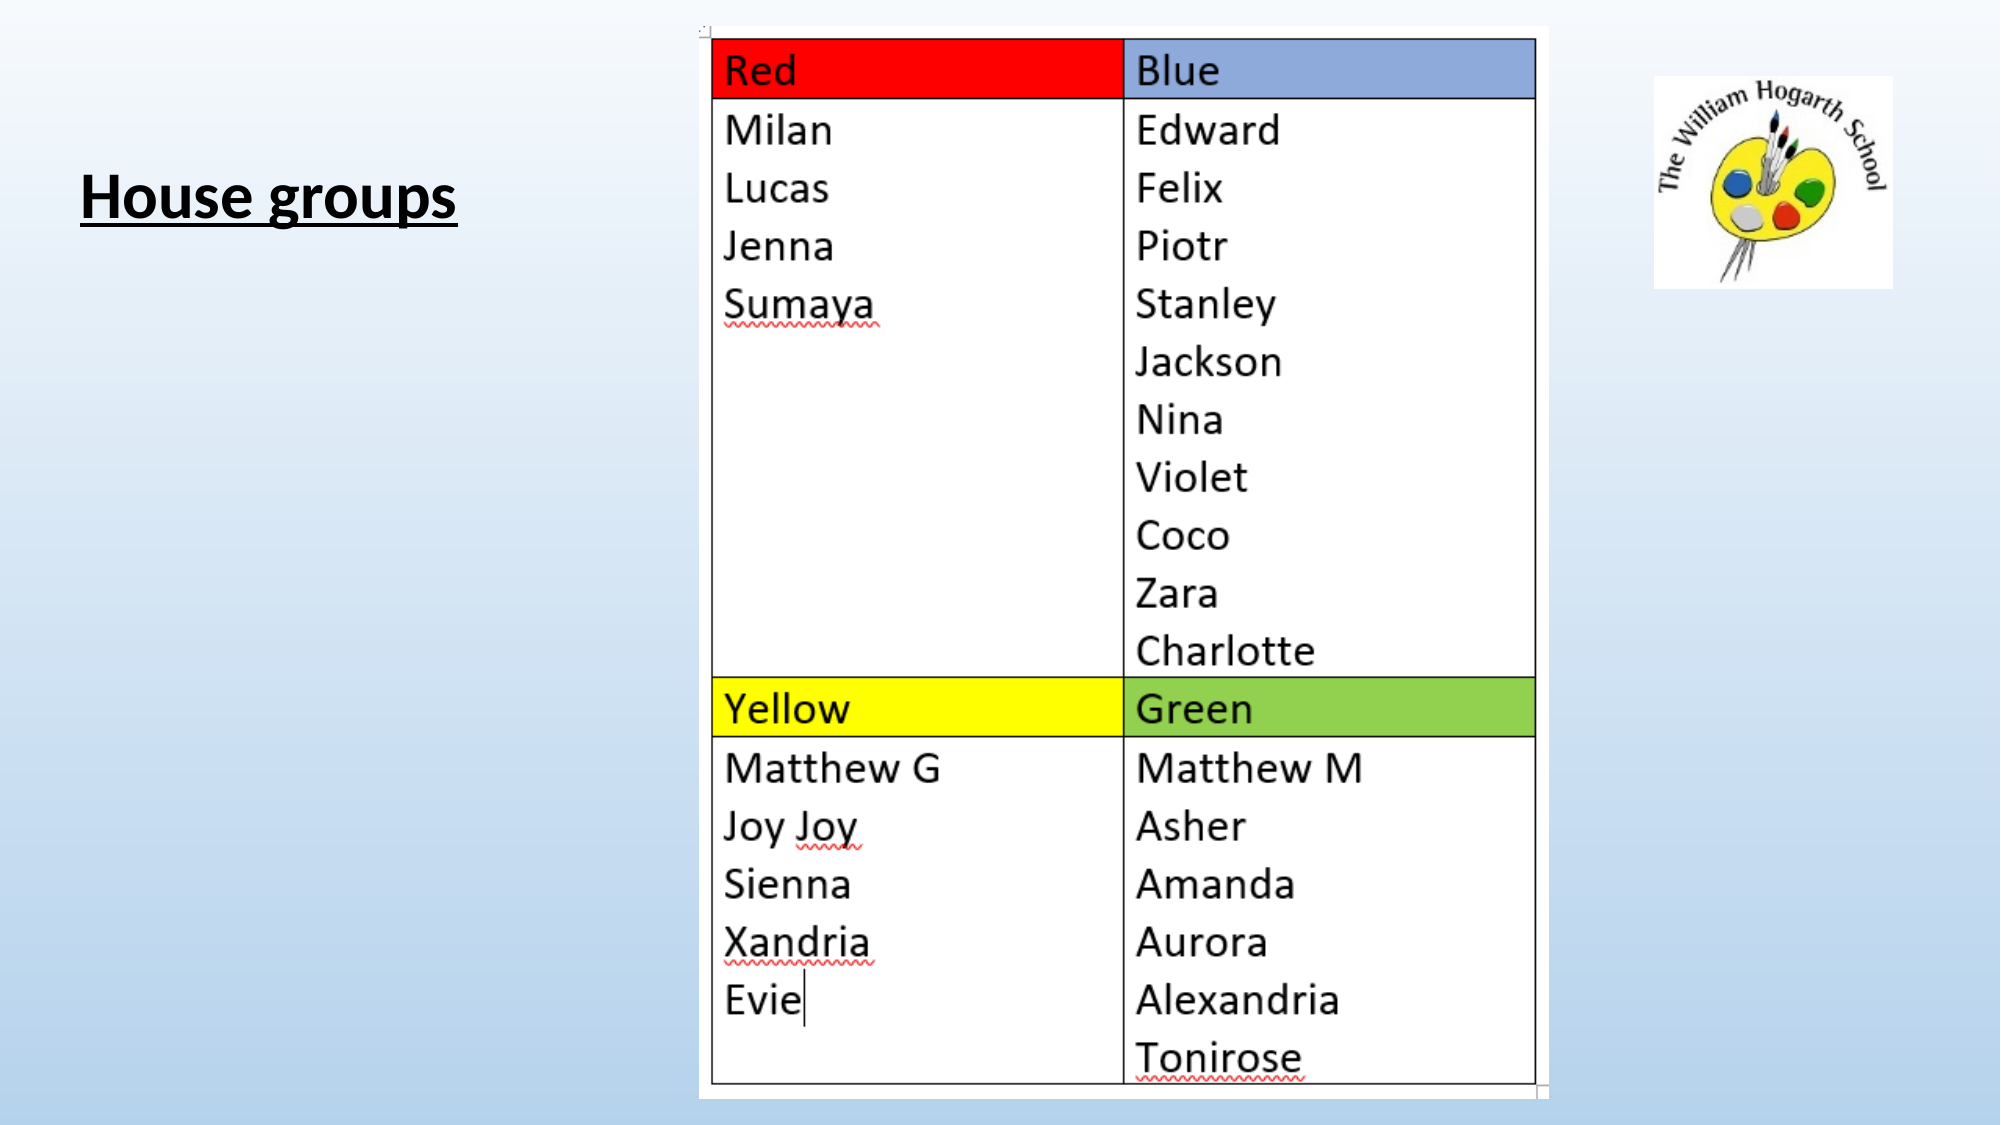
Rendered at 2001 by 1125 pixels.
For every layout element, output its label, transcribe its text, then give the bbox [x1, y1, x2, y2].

picture [1654, 76, 1893, 289]
text_box House groups [65, 144, 549, 240]
picture [699, 26, 1549, 1099]
